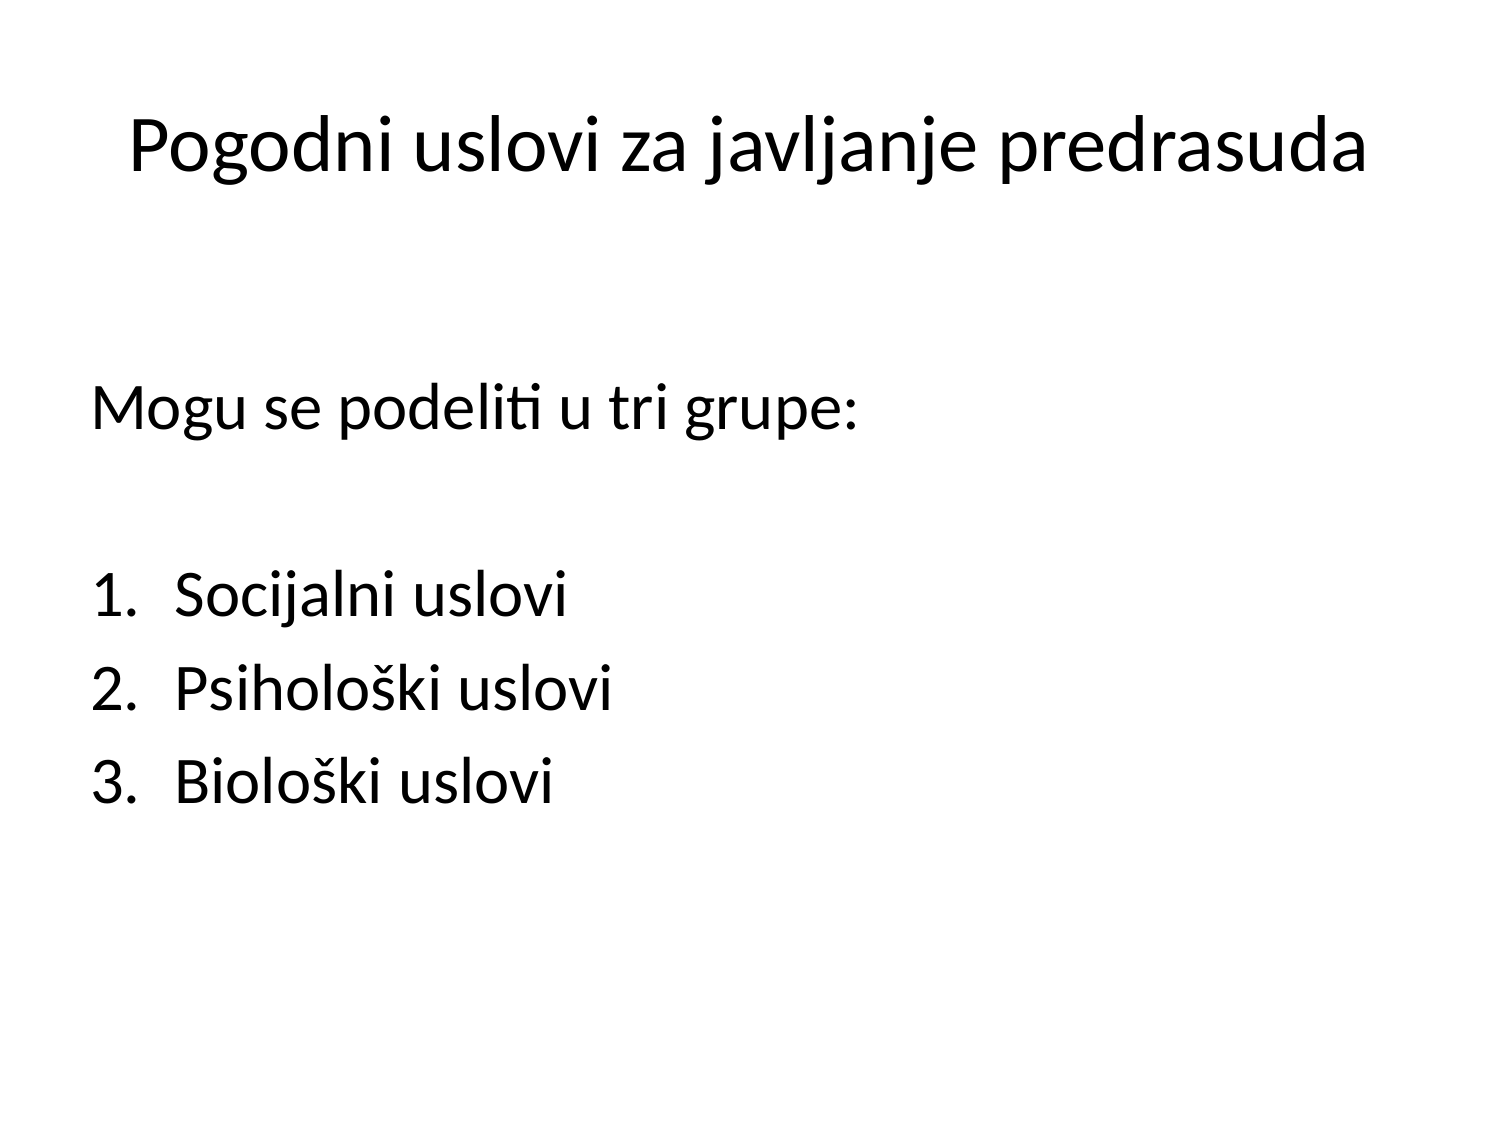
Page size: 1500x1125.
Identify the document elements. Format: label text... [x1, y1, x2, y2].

title Pogodni uslovi za javljanje predrasuda [75, 45, 1425, 233]
list Mogu se podeliti u tri grupe: Socijalni uslovi Psihološki uslovi Biološki uslovi [75, 262, 1425, 1005]
